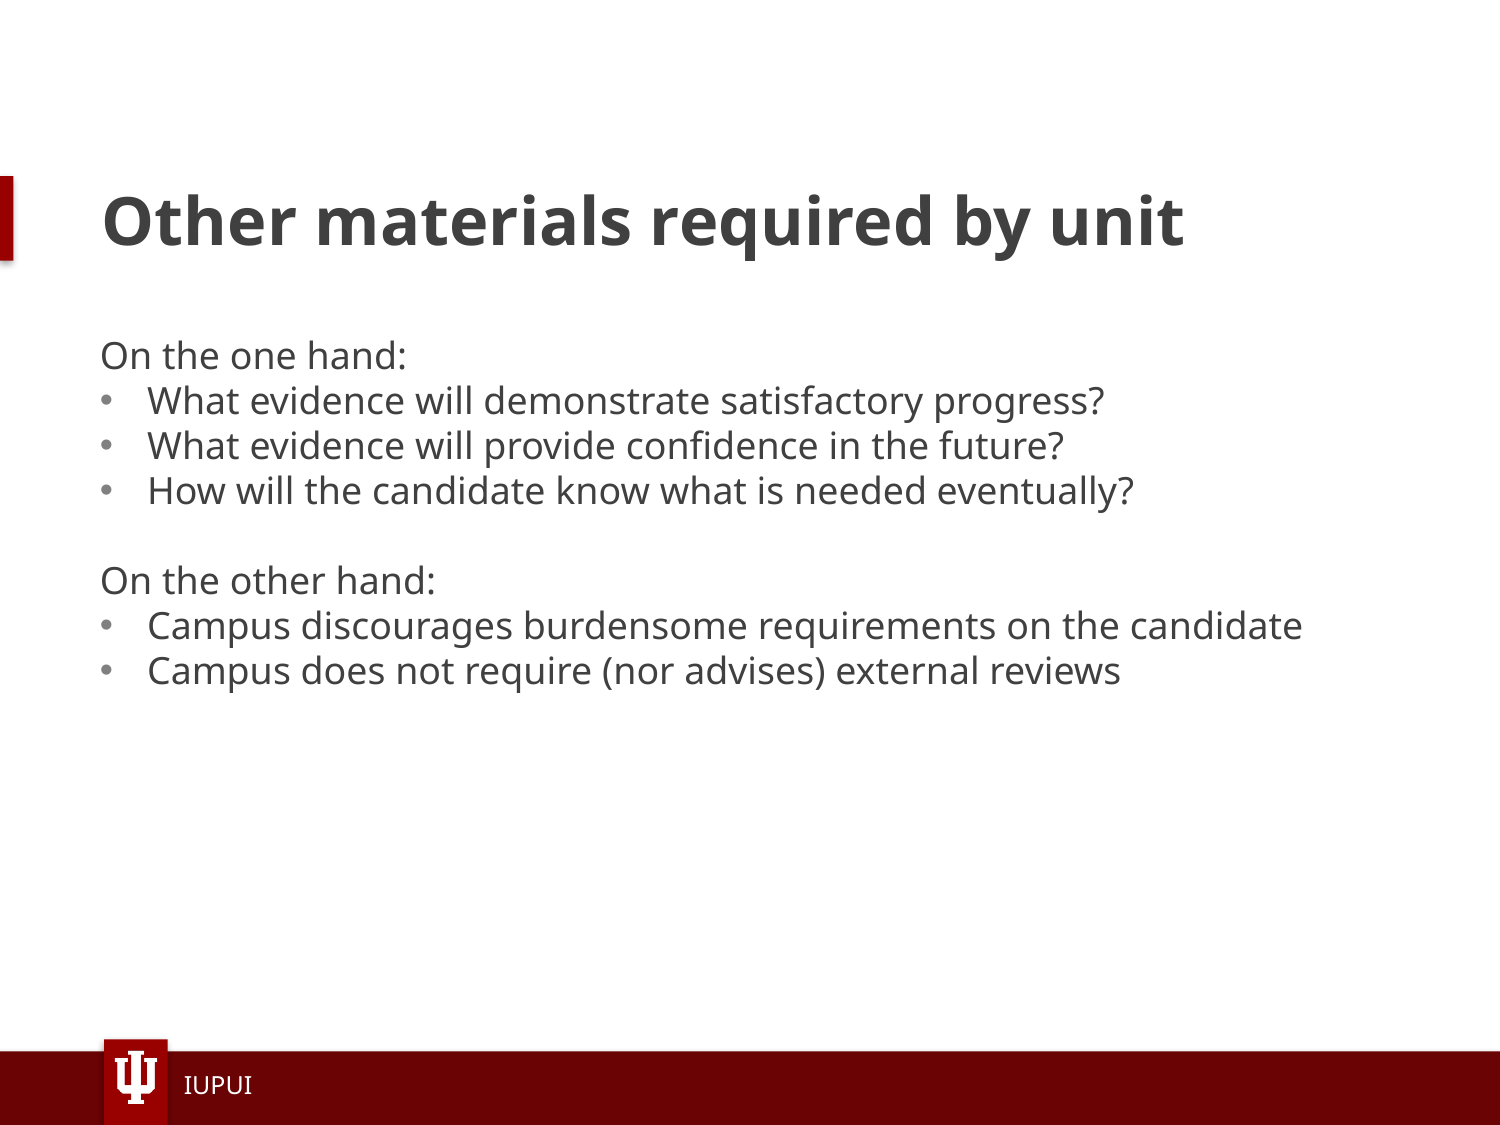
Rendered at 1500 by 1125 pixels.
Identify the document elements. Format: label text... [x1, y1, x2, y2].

list On the one hand: What evidence will demonstrate satisfactory progress? What evidence will provide confidence in the future? How will the candidate know what is needed eventually? On the other hand: Campus discourages burdensome requirements on the candidate Campus does not require (nor advises) external reviews [85, 324, 1400, 1000]
title Other materials required by unit [86, 166, 1400, 271]
